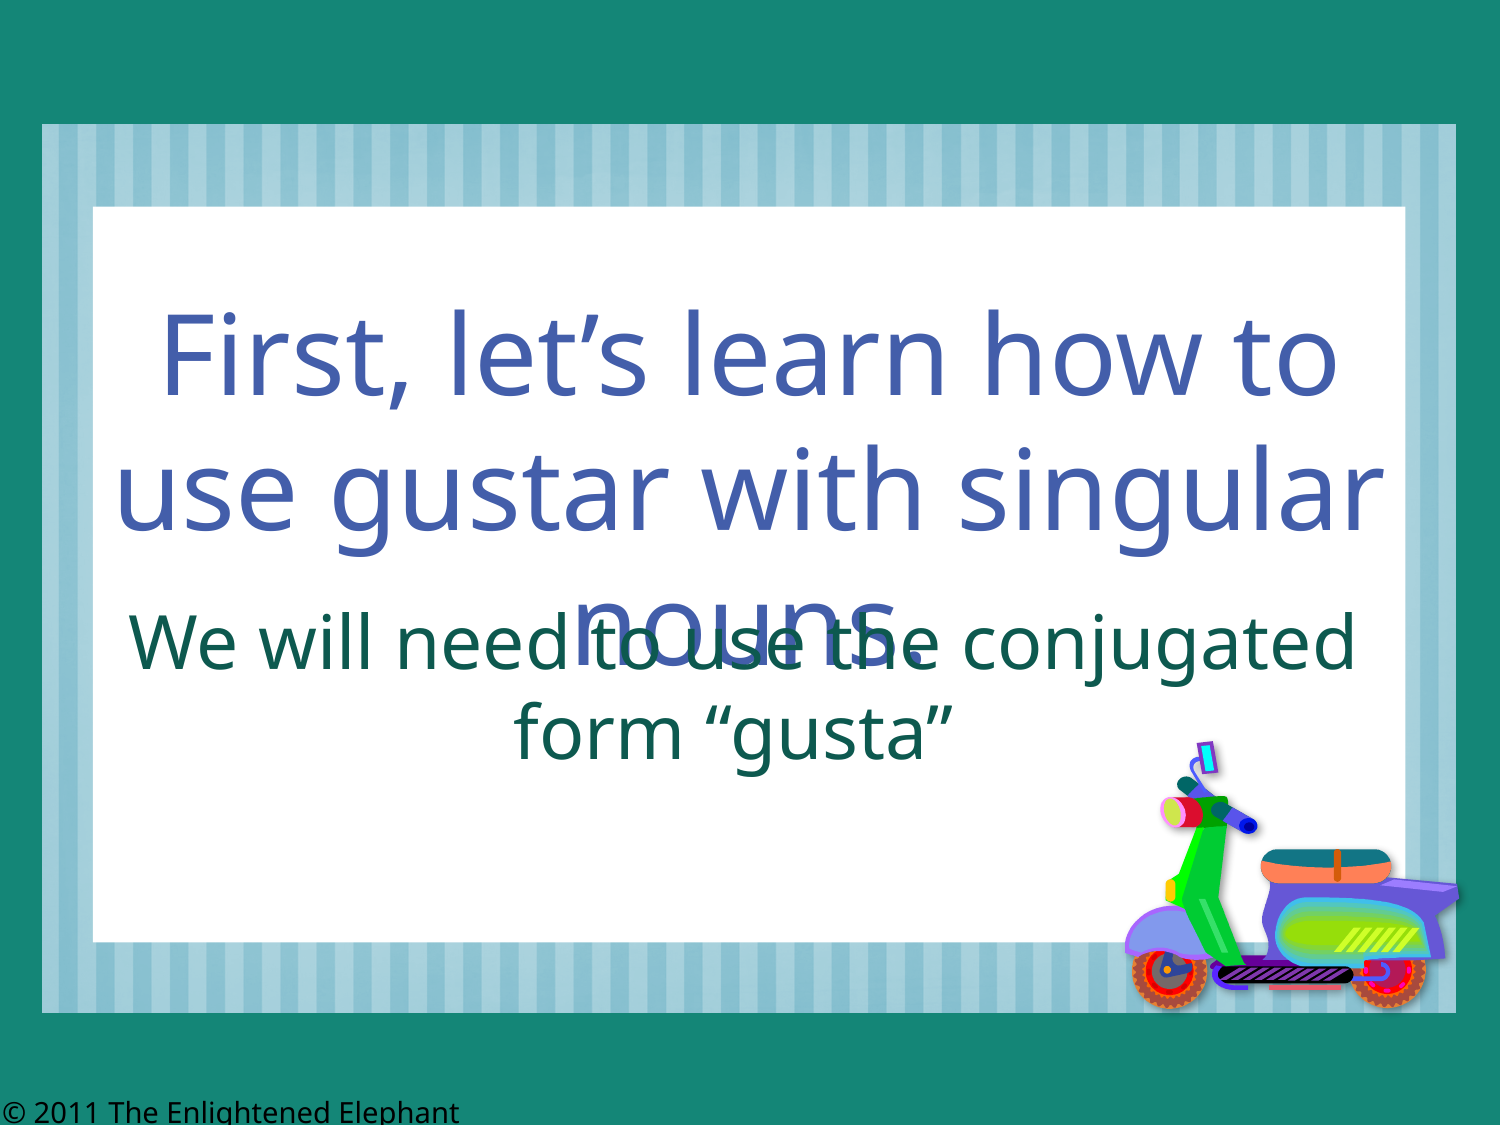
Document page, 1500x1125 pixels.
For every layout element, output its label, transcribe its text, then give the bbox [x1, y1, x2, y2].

picture [1124, 737, 1464, 1013]
text_box © 2011 The Enlightened Elephant [0, 1086, 963, 1125]
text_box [42, 124, 1456, 1013]
